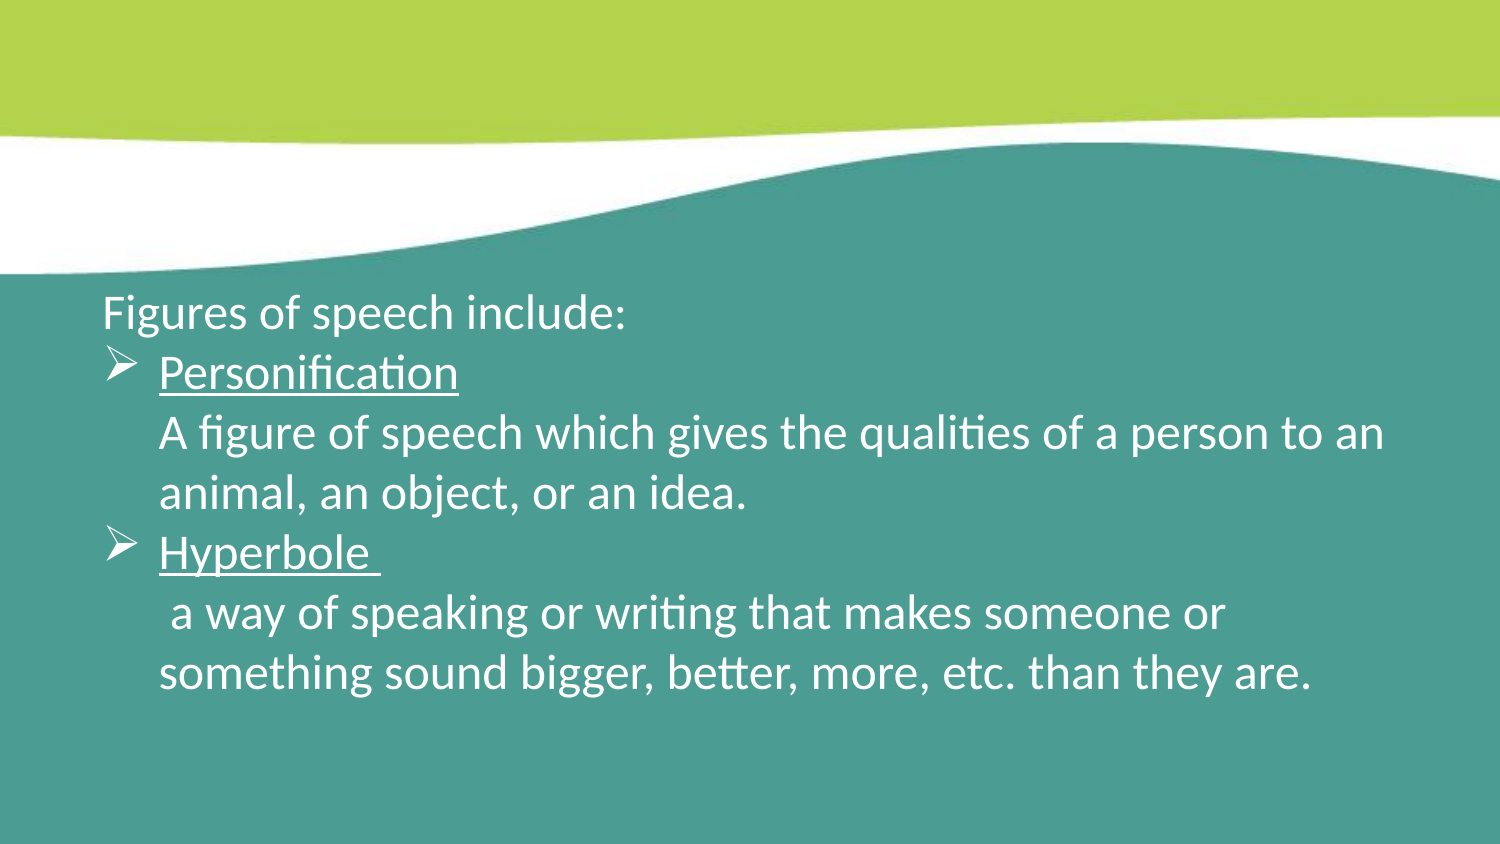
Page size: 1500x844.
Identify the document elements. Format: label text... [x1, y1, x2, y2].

picture [0, 0, 1500, 844]
text_box Figures of speech include: Personification A figure of speech which gives the qualities of a person to an animal, an object, or an idea. Hyperbole a way of ​speaking or writing that makes someone or something ​sound ​bigger, ​better, more, etc. than they are. [87, 271, 1425, 735]
